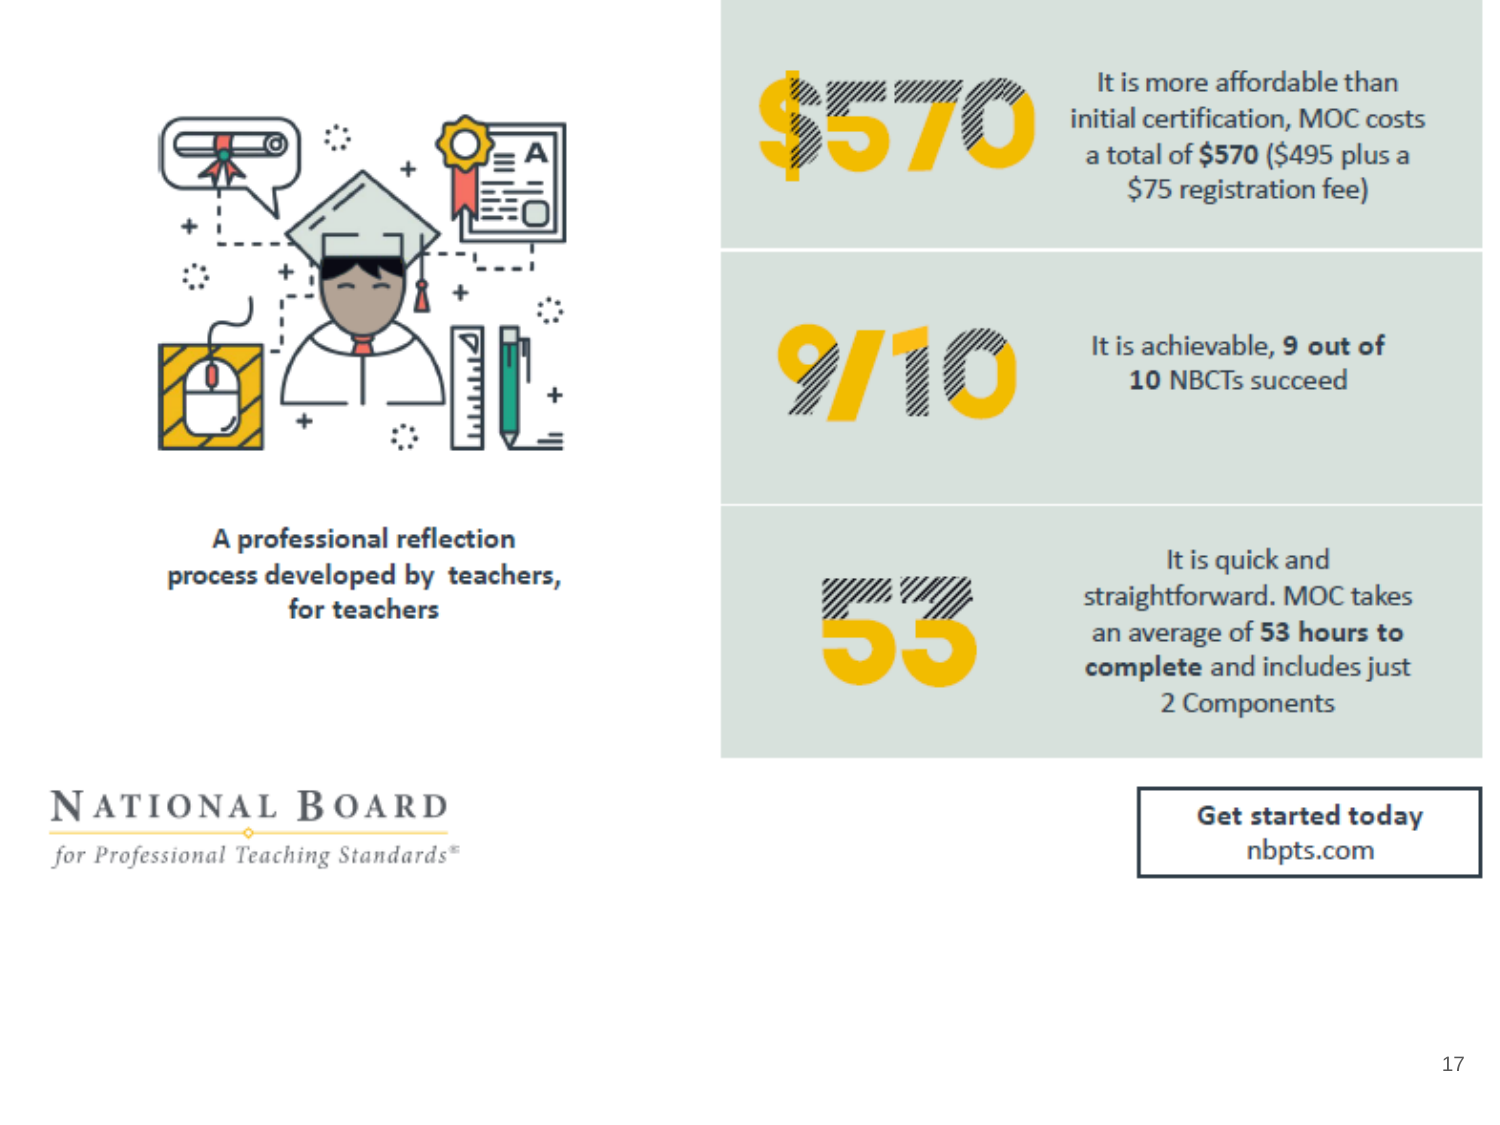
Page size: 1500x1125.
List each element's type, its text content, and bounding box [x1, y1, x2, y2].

slide_number 16 [1389, 1019, 1480, 1106]
picture [31, 0, 1500, 894]
